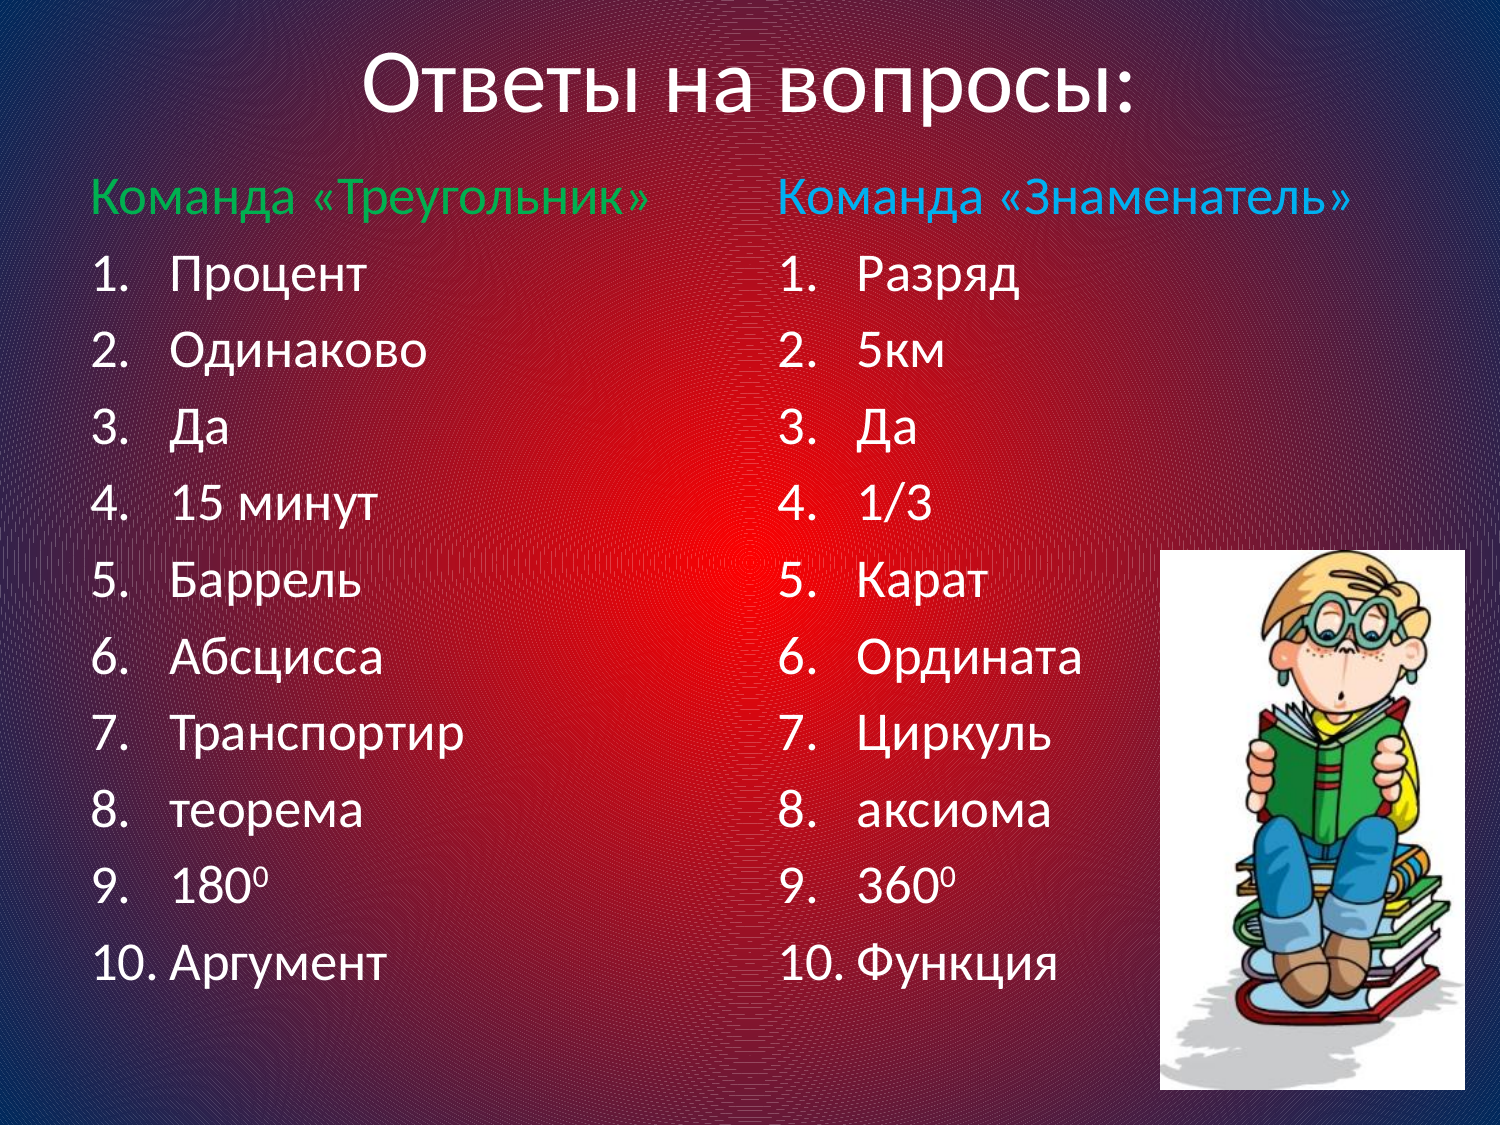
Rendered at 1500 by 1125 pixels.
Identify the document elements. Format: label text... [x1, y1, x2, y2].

title Ответы на вопросы: [75, 0, 1425, 153]
list Команда «Треугольник» Процент Одинаково Да 15 минут Баррель Абсцисса Транспортир теорема 1800 Аргумент [75, 152, 738, 1005]
list Команда «Знаменатель» Разряд 5км Да 1/3 Карат Ордината Циркуль аксиома 3600 Функция [762, 152, 1425, 1005]
picture [1159, 550, 1466, 1091]
